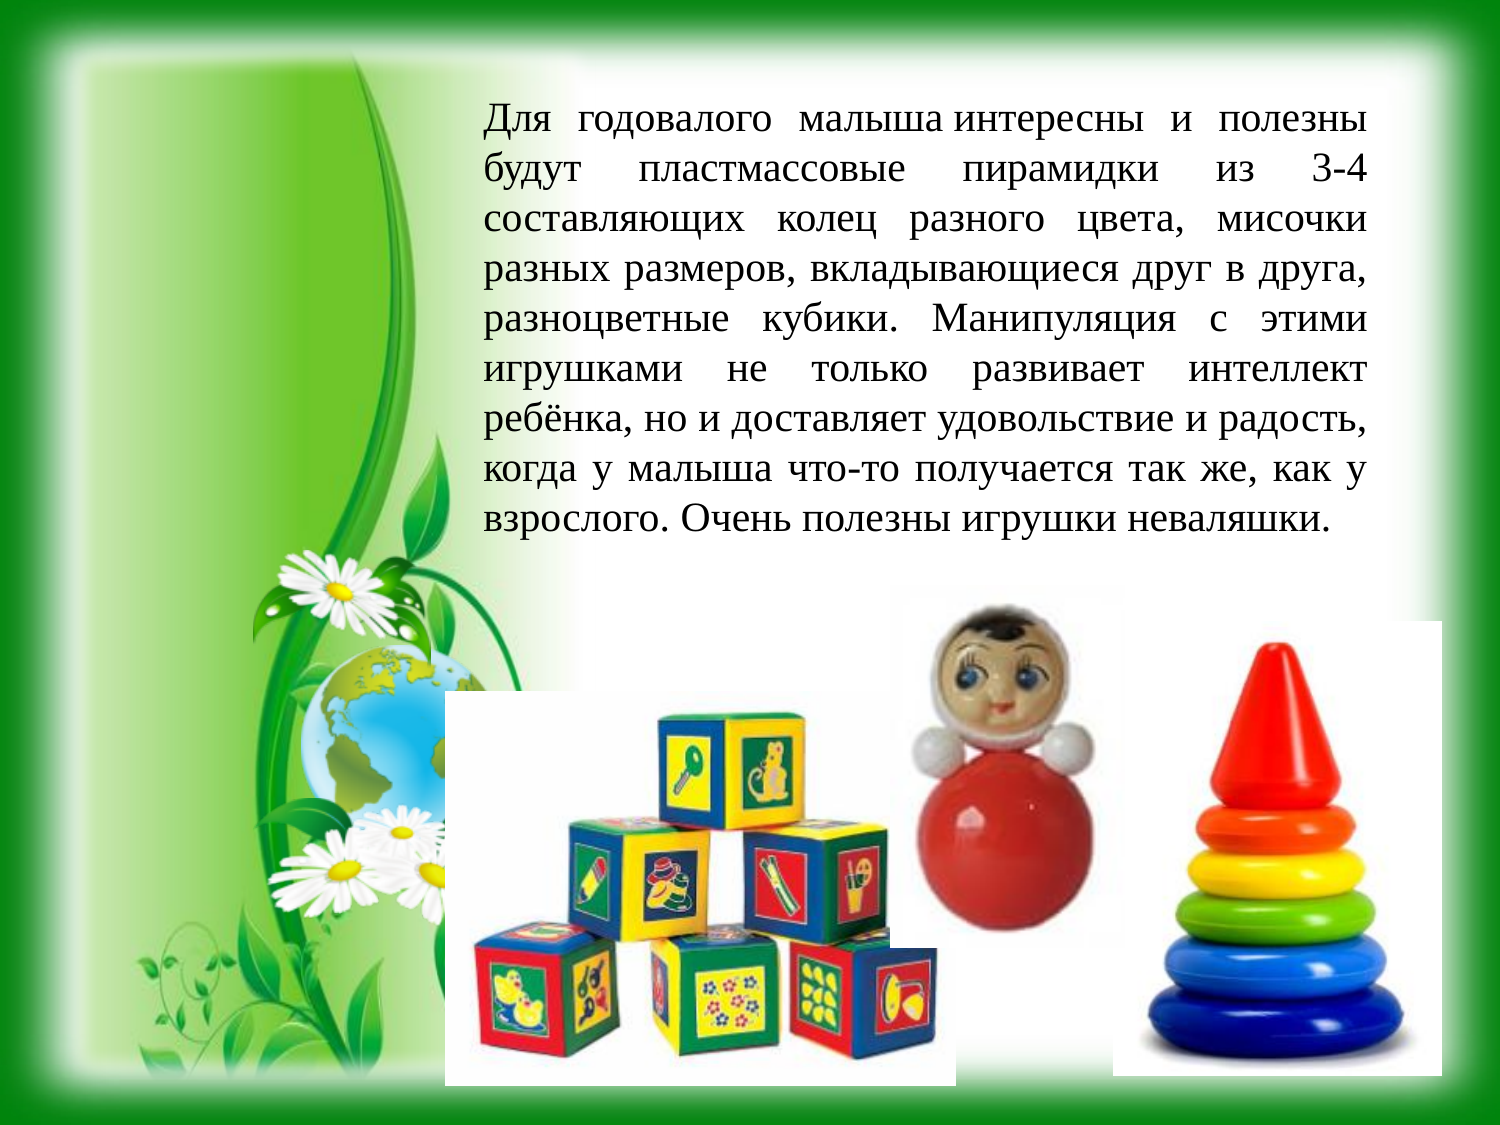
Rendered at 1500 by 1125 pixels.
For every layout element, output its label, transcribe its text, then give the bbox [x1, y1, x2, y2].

picture [0, 0, 1500, 1125]
text_box Для годовалого малыша интересны и полезны будут пластмассовые пирамидки из 3-4 составляющих колец разного цвета, мисочки разных размеров, вкладывающиеся друг в друга, разноцветные кубики. Манипуляция с этими игрушками не только развивает интеллект ребёнка, но и доставляет удовольствие и радость, когда у малыша что-то получается так же, как у взрослого. Очень полезны игрушки неваляшки. [468, 82, 1383, 547]
